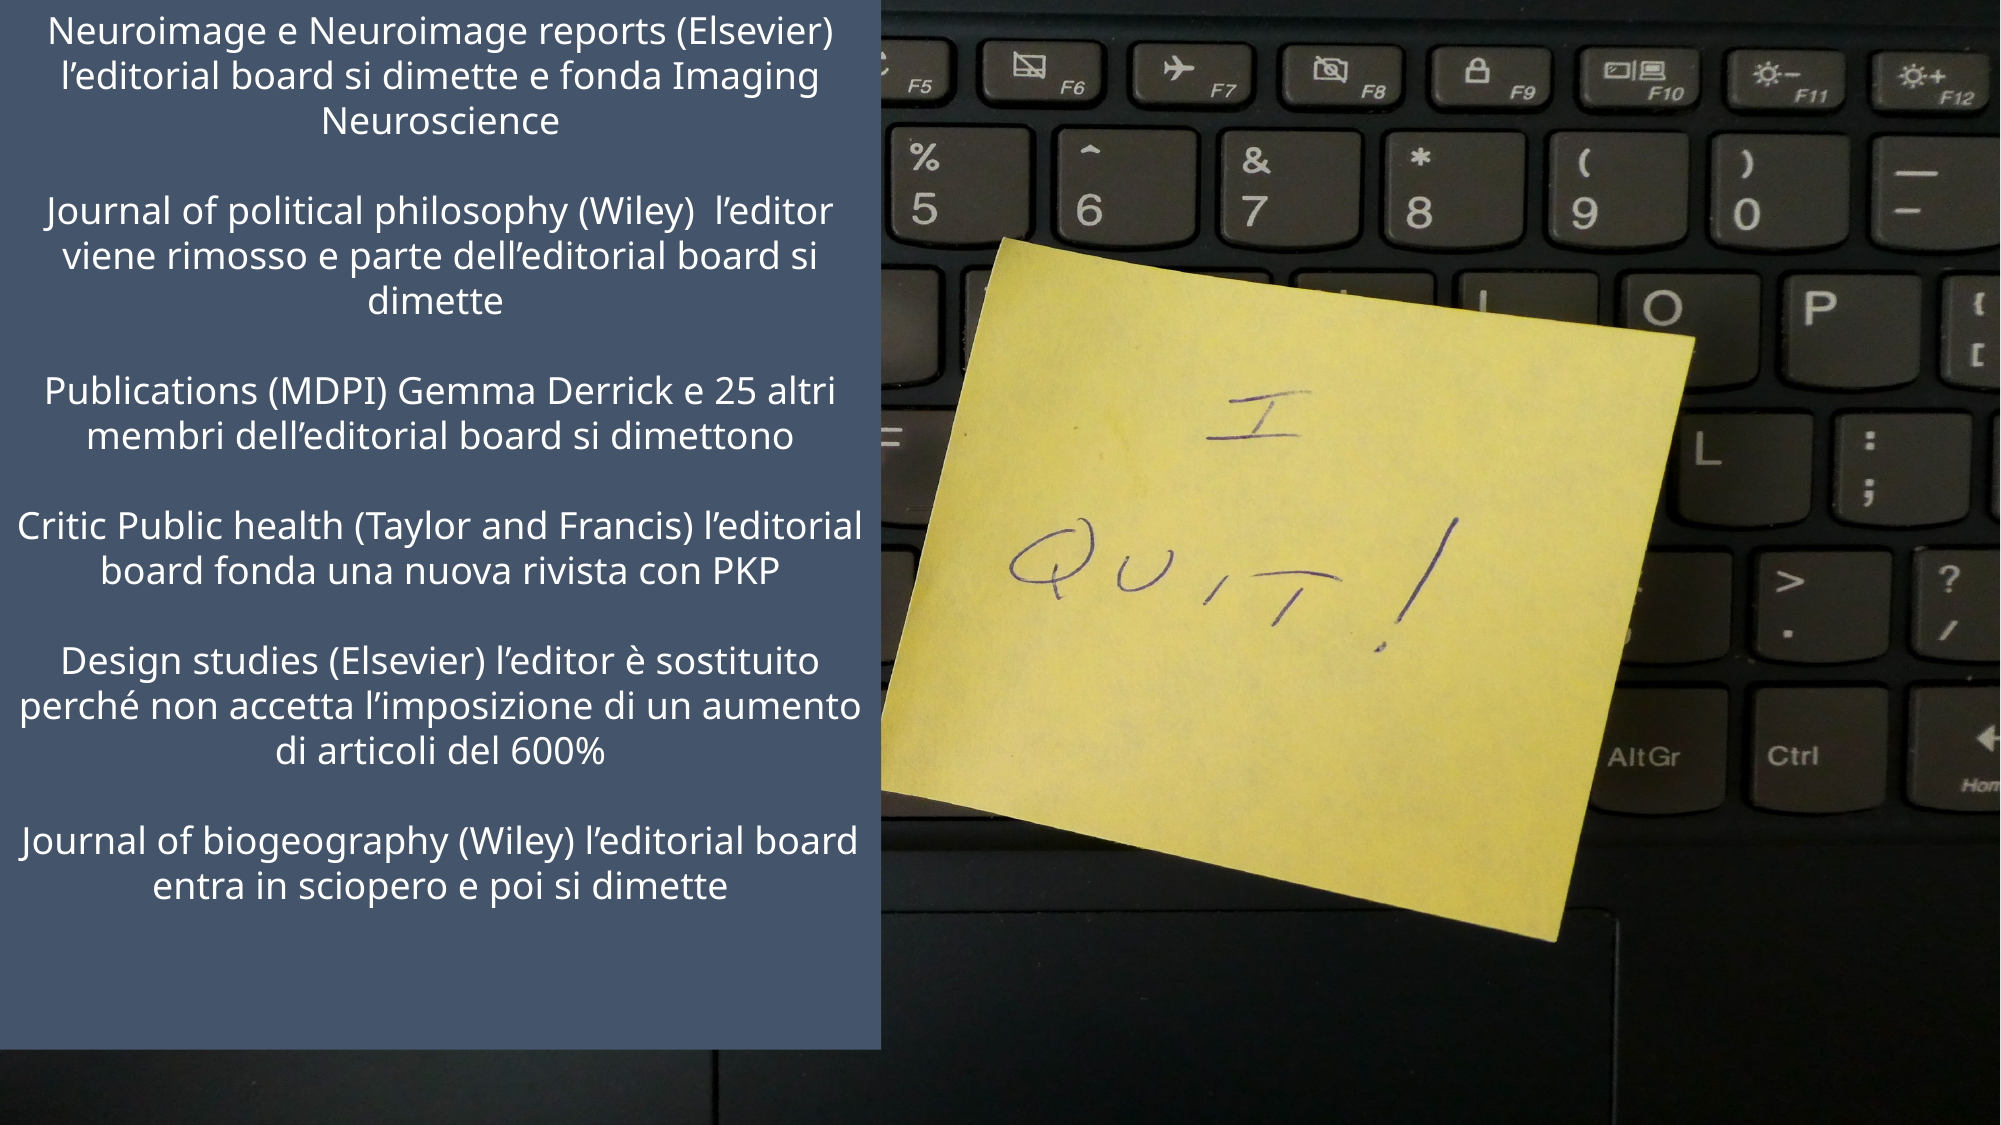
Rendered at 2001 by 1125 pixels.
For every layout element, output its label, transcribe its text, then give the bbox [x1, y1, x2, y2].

picture [0, 0, 2001, 1125]
text_box Neuroimage e Neuroimage reports (Elsevier) l’editorial board si dimette e fonda Imaging Neuroscience Journal of political philosophy (Wiley) l’editor viene rimosso e parte dell’editorial board si dimette Publications (MDPI) Gemma Derrick e 25 altri membri dell’editorial board si dimettono Critic Public health (Taylor and Francis) l’editorial board fonda una nuova rivista con PKP Design studies (Elsevier) l’editor è sostituito perché non accetta l’imposizione di un aumento di articoli del 600% Journal of biogeography (Wiley) l’editorial board entra in sciopero e poi si dimette [0, 0, 882, 1050]
